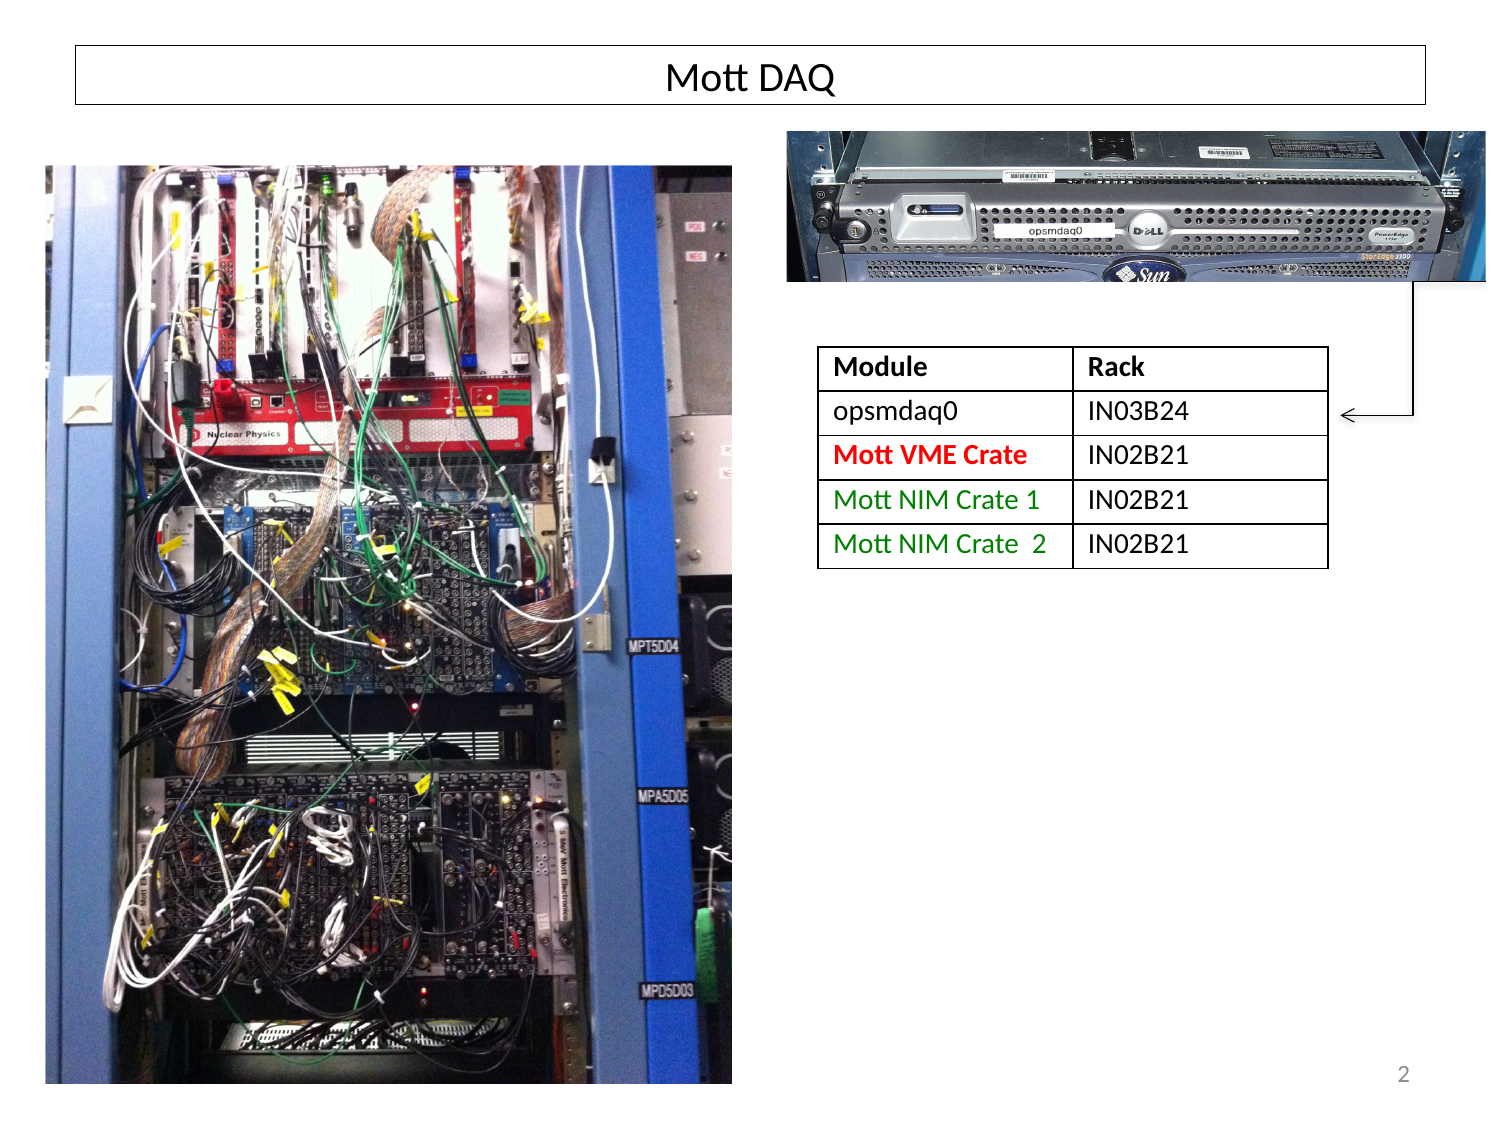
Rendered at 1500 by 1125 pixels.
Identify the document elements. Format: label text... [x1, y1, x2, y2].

table_cell IN02B21 [1074, 481, 1327, 523]
text_box Mott DAQ [74, 45, 1425, 105]
table_cell Mott NIM Crate 2 [852, 525, 1072, 568]
table_header Module [852, 348, 1072, 390]
table_cell Mott VME Crate [852, 436, 1072, 479]
picture [0, 131, 1486, 1084]
table_cell opsmdaq0 [852, 392, 1072, 435]
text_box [1340, 281, 1486, 416]
table_cell IN02B21 [1074, 436, 1327, 479]
slide_number 2 [1074, 1042, 1425, 1103]
table_cell Mott NIM Crate 1 [852, 481, 1072, 523]
table_header Rack [1074, 348, 1327, 390]
table_cell IN03B24 [1074, 392, 1327, 435]
table_cell IN02B21 [1074, 525, 1327, 568]
